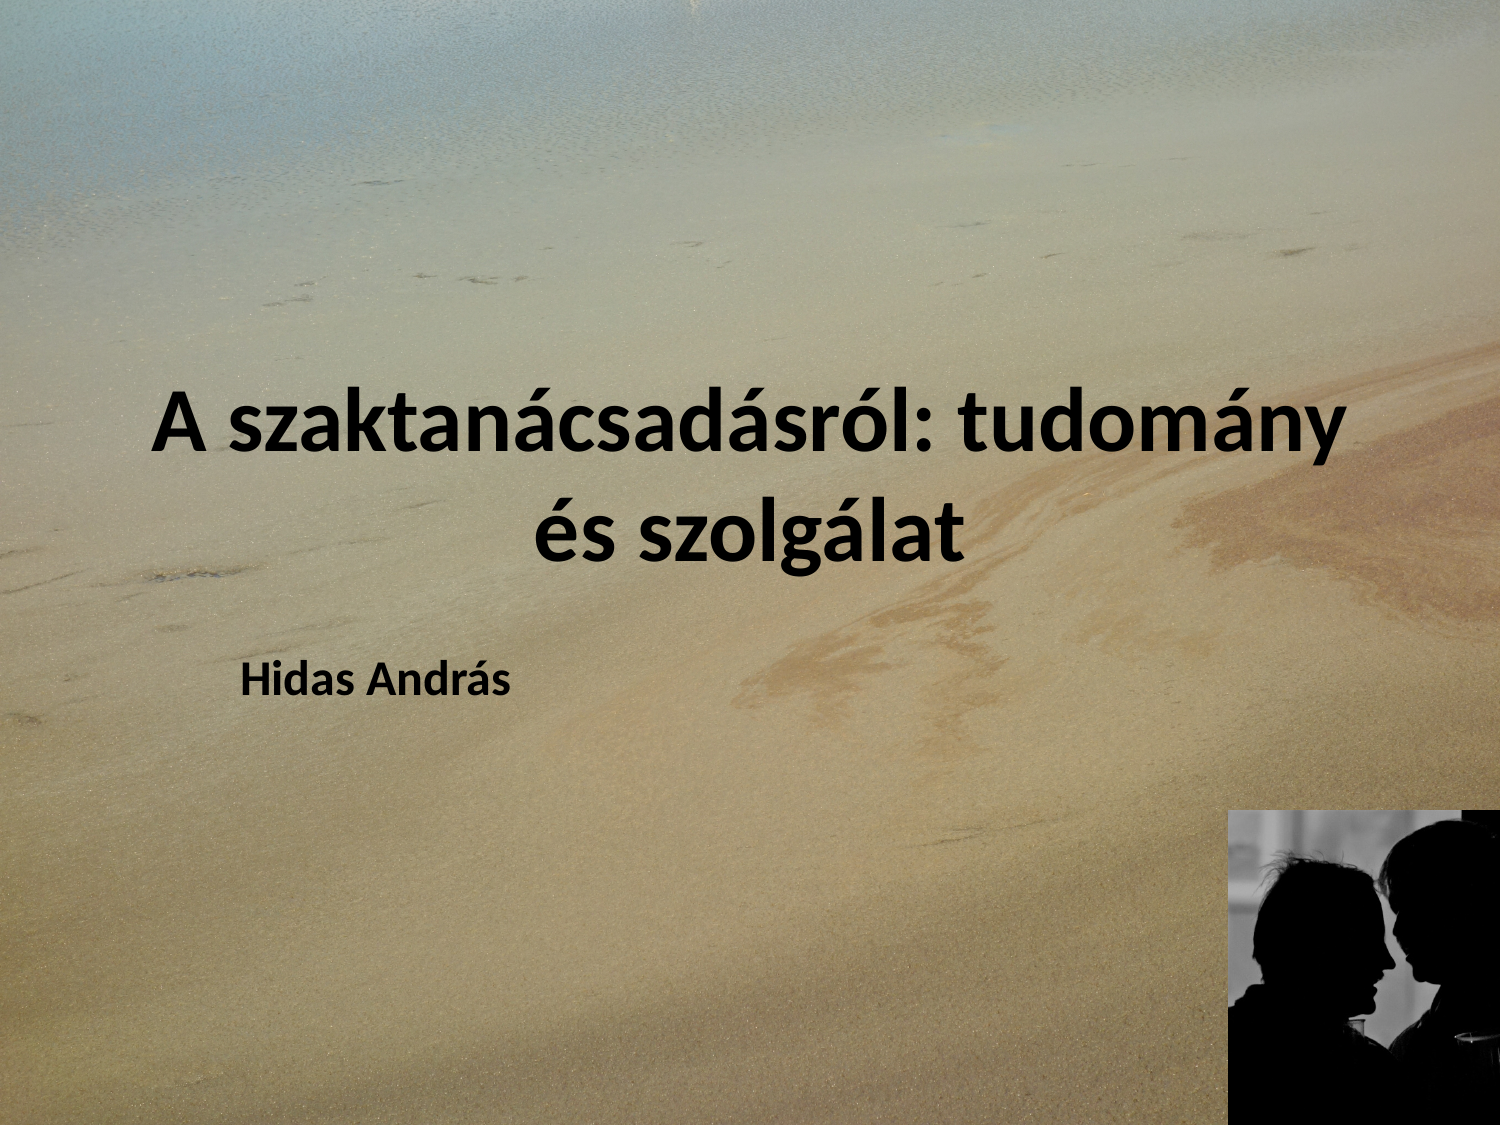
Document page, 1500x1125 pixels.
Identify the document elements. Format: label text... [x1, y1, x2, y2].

subtitle Hidas András [225, 637, 1275, 925]
picture [0, 0, 1500, 1125]
title A szaktanácsadásról: tudomány és szolgálat [112, 349, 1388, 591]
